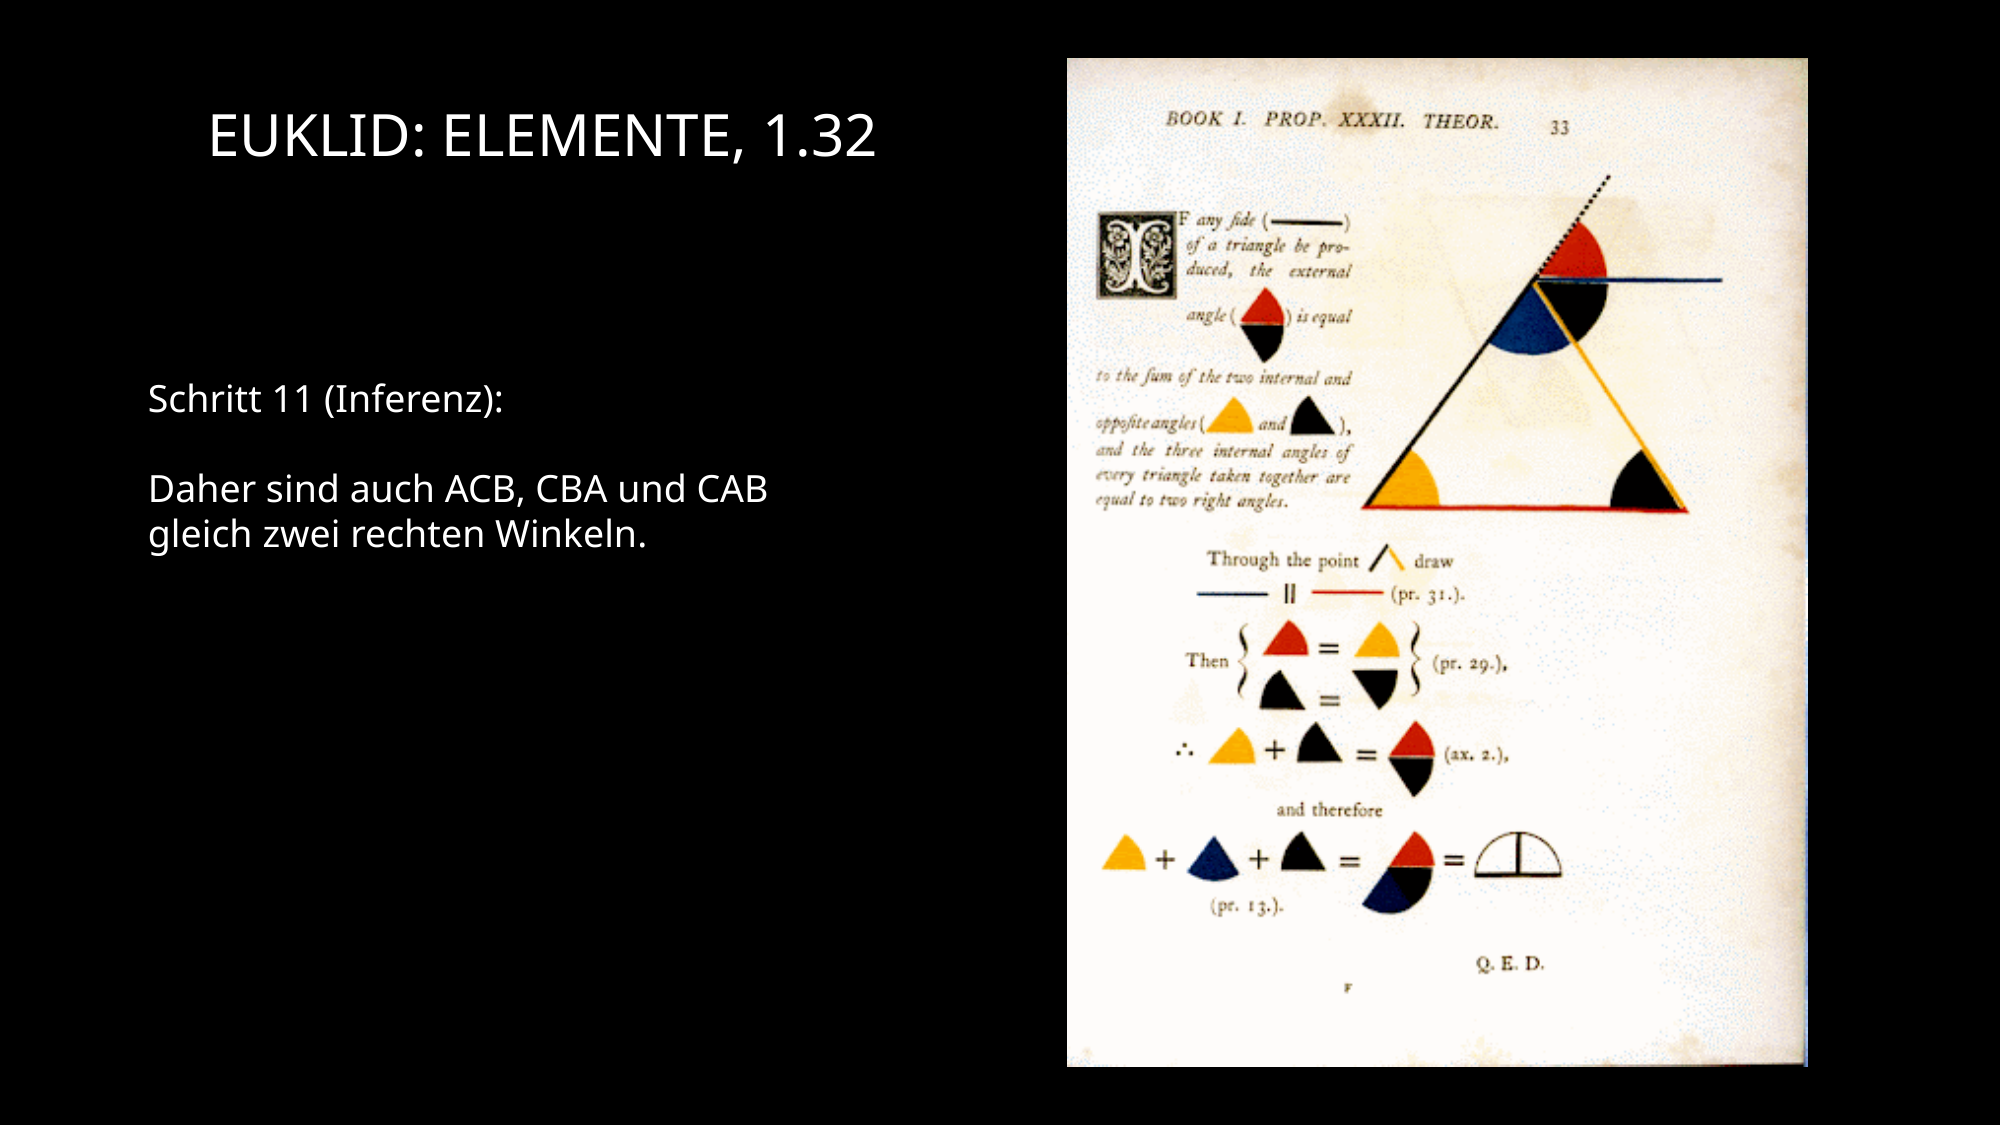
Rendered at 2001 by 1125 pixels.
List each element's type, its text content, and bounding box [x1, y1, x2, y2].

text_box Euklid: Elemente, 1.32 [192, 90, 957, 176]
picture [1067, 58, 1808, 1067]
text_box Schritt 11 (Inferenz): Daher sind auch ACB, CBA und CAB gleich zwei rechten Winkeln. [133, 367, 848, 563]
